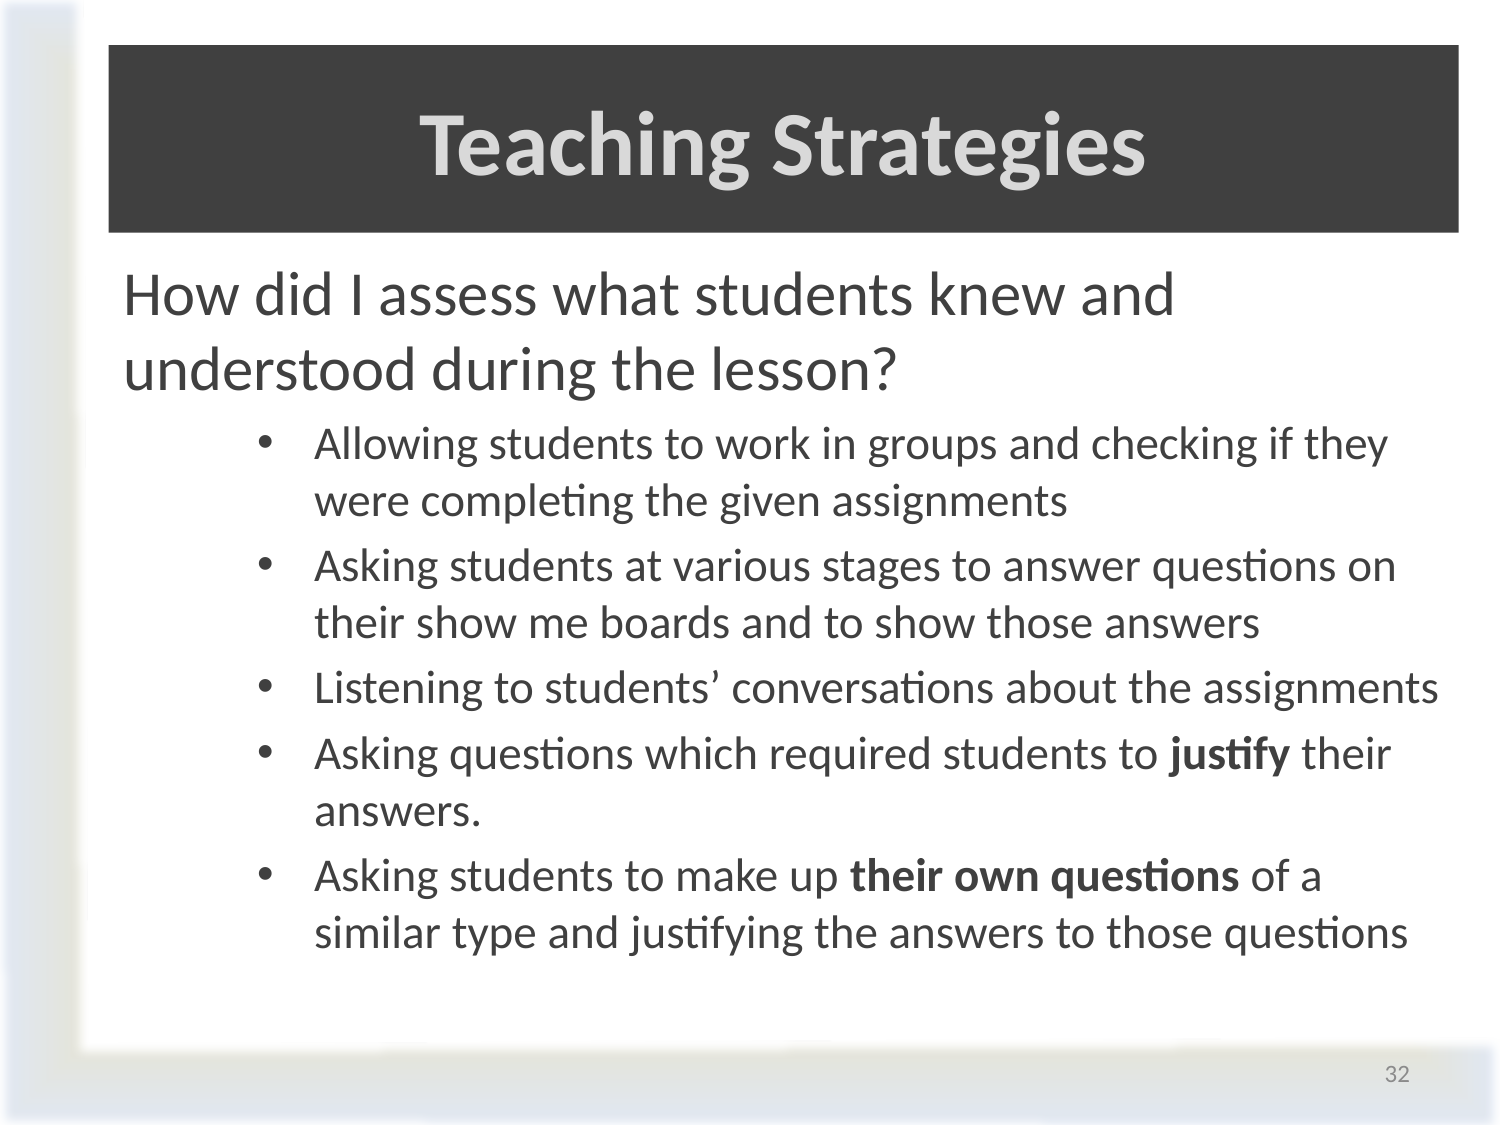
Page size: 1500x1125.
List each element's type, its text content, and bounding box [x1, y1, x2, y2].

slide_number 32 [1074, 1042, 1425, 1103]
list How did I assess what students knew and understood during the lesson? Allowing students to work in groups and checking if they were completing the given assignments Asking students at various stages to answer questions on their show me boards and to show those answers Listening to students’ conversations about the assignments Asking questions which required students to justify their answers. Asking students to make up their own questions of a similar type and justifying the answers to those questions [108, 245, 1459, 988]
title Teaching Strategies [108, 45, 1459, 233]
